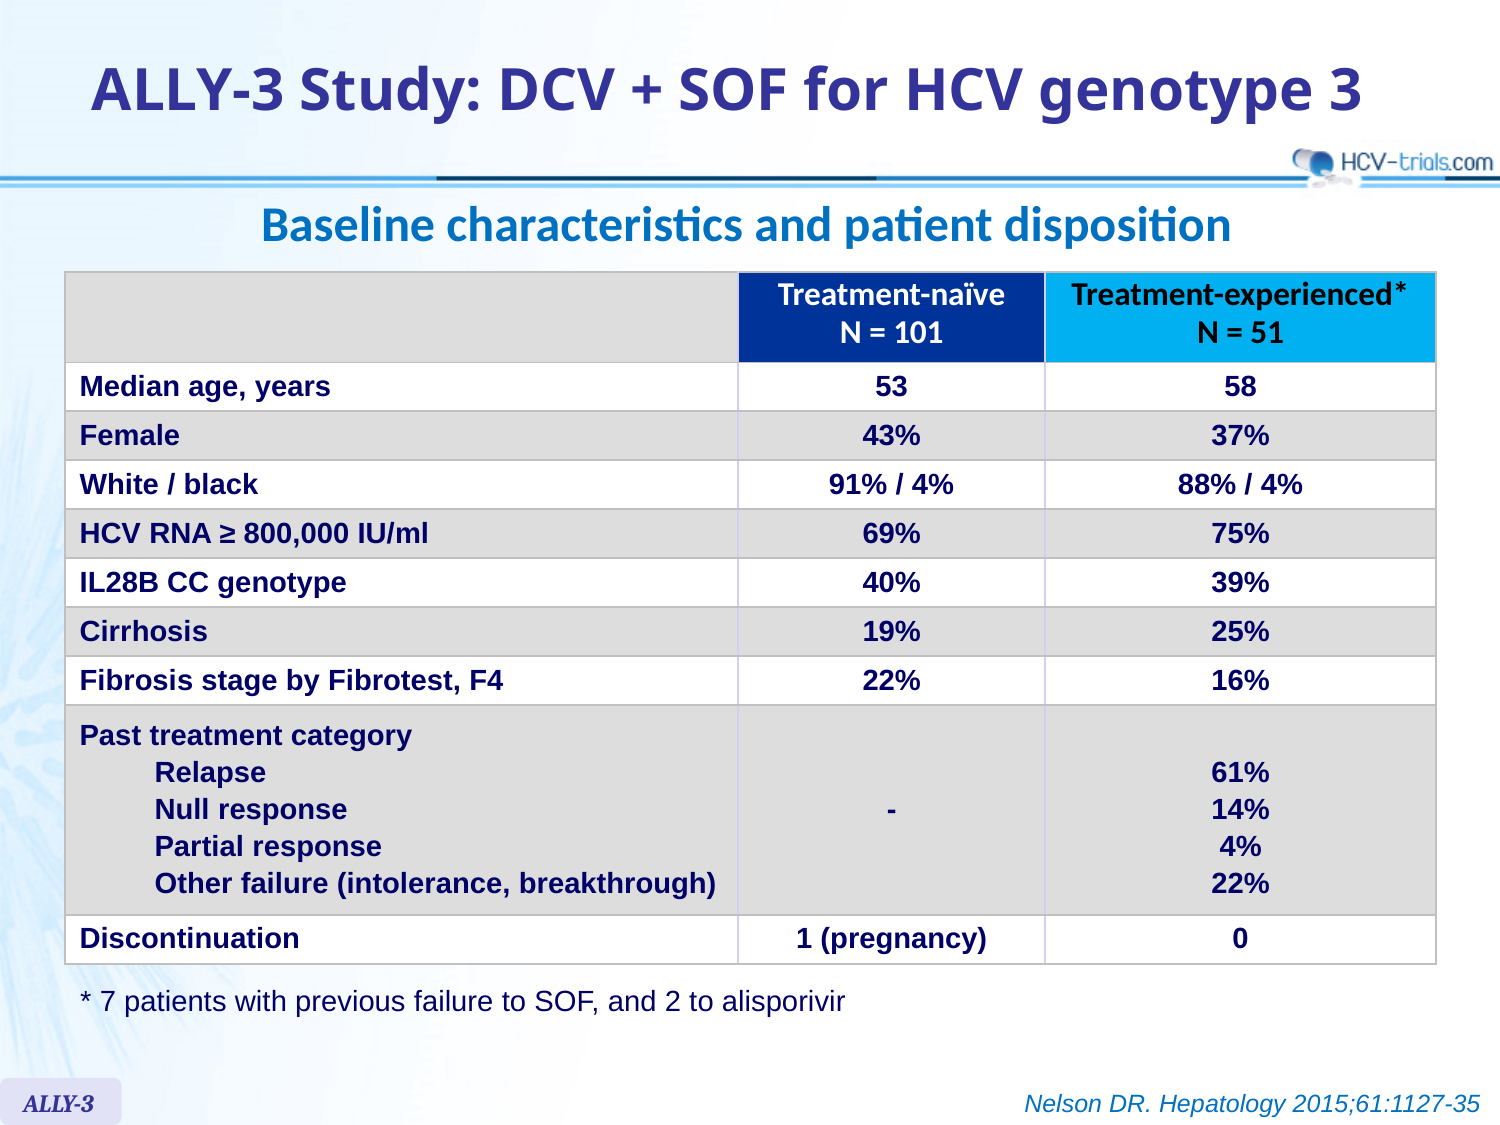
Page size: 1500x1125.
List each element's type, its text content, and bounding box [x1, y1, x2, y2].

table_cell Median age, years [66, 363, 737, 410]
table_header Treatment-experienced* N = 51 [1046, 273, 1435, 362]
table_cell 53 [739, 363, 1044, 410]
picture [0, 0, 1500, 1125]
table_cell HCV RNA ≥ 800,000 IU/ml [66, 510, 737, 557]
table_cell 39% [1046, 559, 1435, 606]
table_cell Cirrhosis [66, 608, 737, 655]
table_cell 22% [739, 657, 1044, 704]
table_cell IL28B CC genotype [66, 559, 737, 606]
title ALLY-3 Study: DCV + SOF for HCV genotype 3 [76, 12, 1448, 173]
table_cell - [739, 706, 1044, 914]
table_cell White / black [66, 461, 737, 508]
table_cell 37% [1046, 412, 1435, 459]
text_box Nelson DR. Hepatology 2015;61:1127-35 [906, 1080, 1497, 1125]
table_cell 88% / 4% [1046, 461, 1435, 508]
table_cell 58 [1046, 363, 1435, 410]
table_cell 0 [1046, 916, 1435, 963]
table_header [66, 273, 737, 362]
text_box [0, 1077, 141, 1125]
text_box Baseline characteristics and patient disposition [159, 212, 1335, 259]
table_cell 19% [739, 608, 1044, 655]
table_cell Fibrosis stage by Fibrotest, F4 [66, 657, 737, 704]
table_cell Past treatment category Relapse Null response Partial response Other failure (intolerance, breakthrough) [66, 706, 737, 914]
table_cell Discontinuation [66, 916, 737, 963]
table_cell 91% / 4% [739, 461, 1044, 508]
table_cell 61% 14% 4% 22% [1046, 706, 1435, 914]
table_cell 43% [739, 412, 1044, 459]
table_cell 16% [1046, 657, 1435, 704]
table_cell 1 (pregnancy) [739, 916, 1044, 963]
table_header Treatment-naïve N = 101 [739, 273, 1044, 362]
table_cell Female [66, 412, 737, 459]
table_cell 25% [1046, 608, 1435, 655]
text_box * 7 patients with previous failure to SOF, and 2 to alisporivir [65, 974, 862, 1025]
table_cell 75% [1046, 510, 1435, 557]
table_cell 69% [739, 510, 1044, 557]
table_cell 40% [739, 559, 1044, 606]
